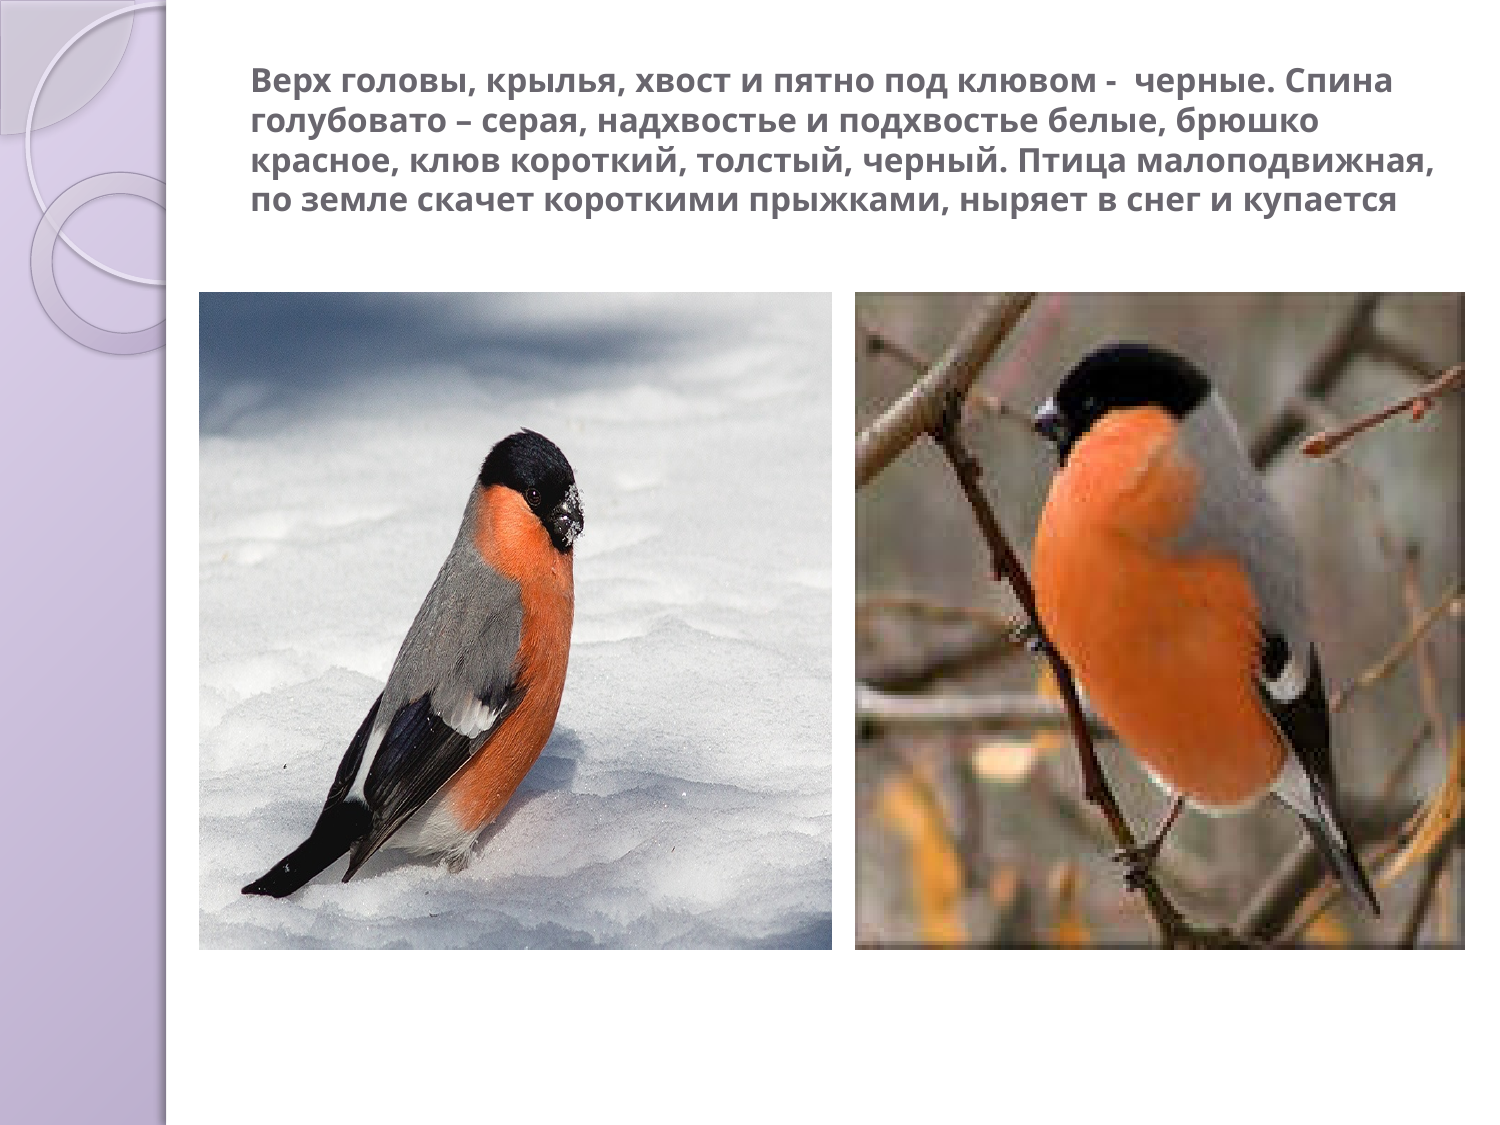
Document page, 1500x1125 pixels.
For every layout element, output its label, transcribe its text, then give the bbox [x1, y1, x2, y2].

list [198, 292, 833, 950]
picture [855, 292, 1466, 950]
title Верх головы, крылья, хвост и пятно под клювом - черные. Спина голубовато – серая, надхвостье и подхвостье белые, брюшко красное, клюв короткий, толстый, черный. Птица малоподвижная, по земле скачет короткими прыжками, ныряет в снег и купается [235, 45, 1466, 233]
